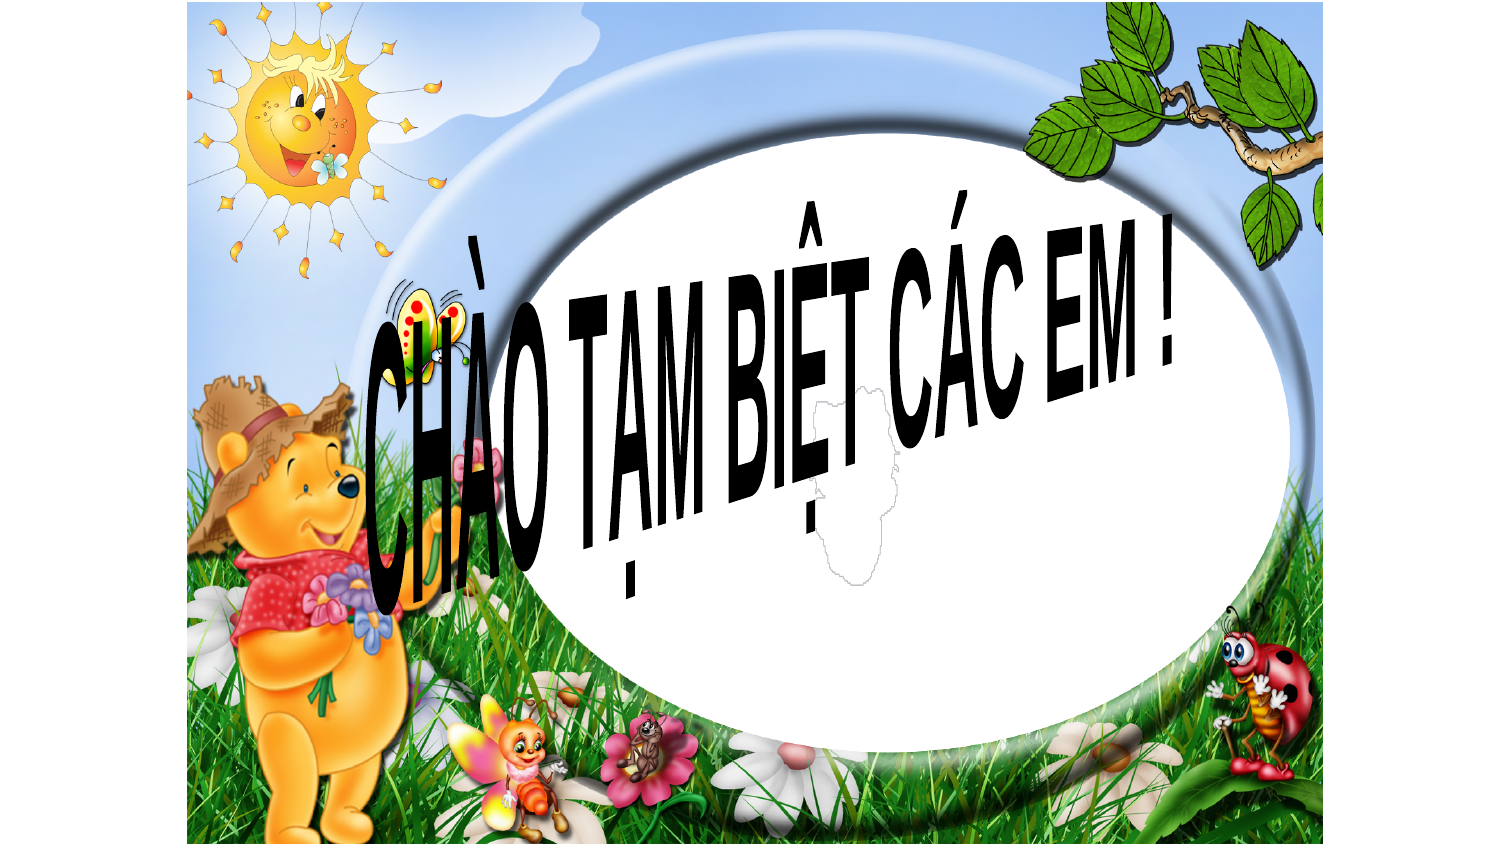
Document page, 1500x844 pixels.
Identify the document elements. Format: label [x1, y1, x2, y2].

picture [187, 2, 1323, 844]
